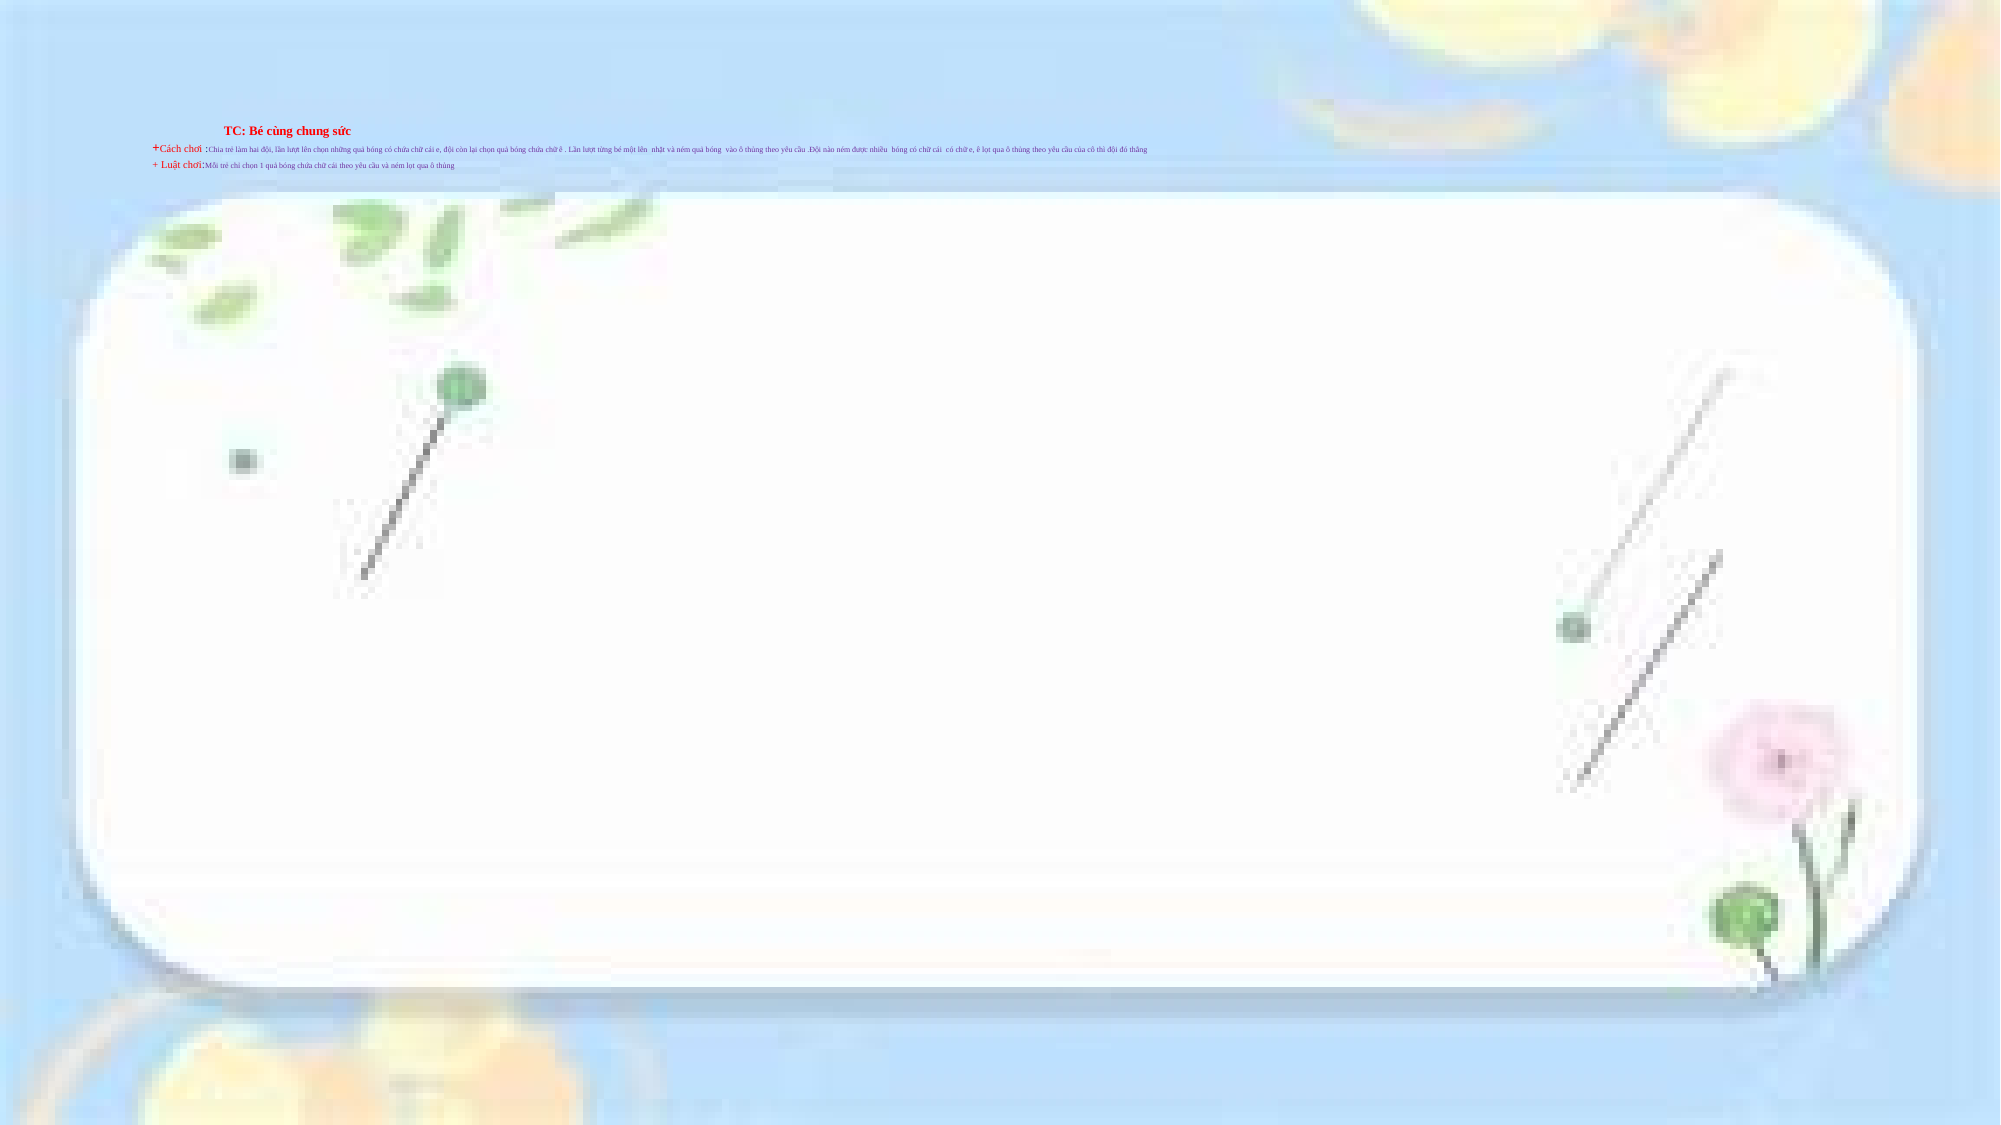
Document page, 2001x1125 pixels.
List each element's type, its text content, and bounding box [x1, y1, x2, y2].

title TC: Bé cùng chung sức +Cách chơi :Chia trẻ làm hai đội, lần lượt lên chọn những quả bóng có chứa chữ cái e, đội còn lại chọn quả bóng chứa chữ ê . Lần lượt từng bé một lên nhặt và ném quả bóng vào ô thủng theo yêu cầu .Đội nào ném được nhiều bóng có chữ cái có chữ e, ê lọt qua ô thủng theo yêu cầu của cô thì đội đó thắng + Luật chơi:Mỗi trẻ chỉ chọn 1 quả bóng chứa chữ cái theo yêu cầu và ném lọt qua ô thủng [137, 0, 1863, 189]
picture [0, 0, 2001, 1125]
